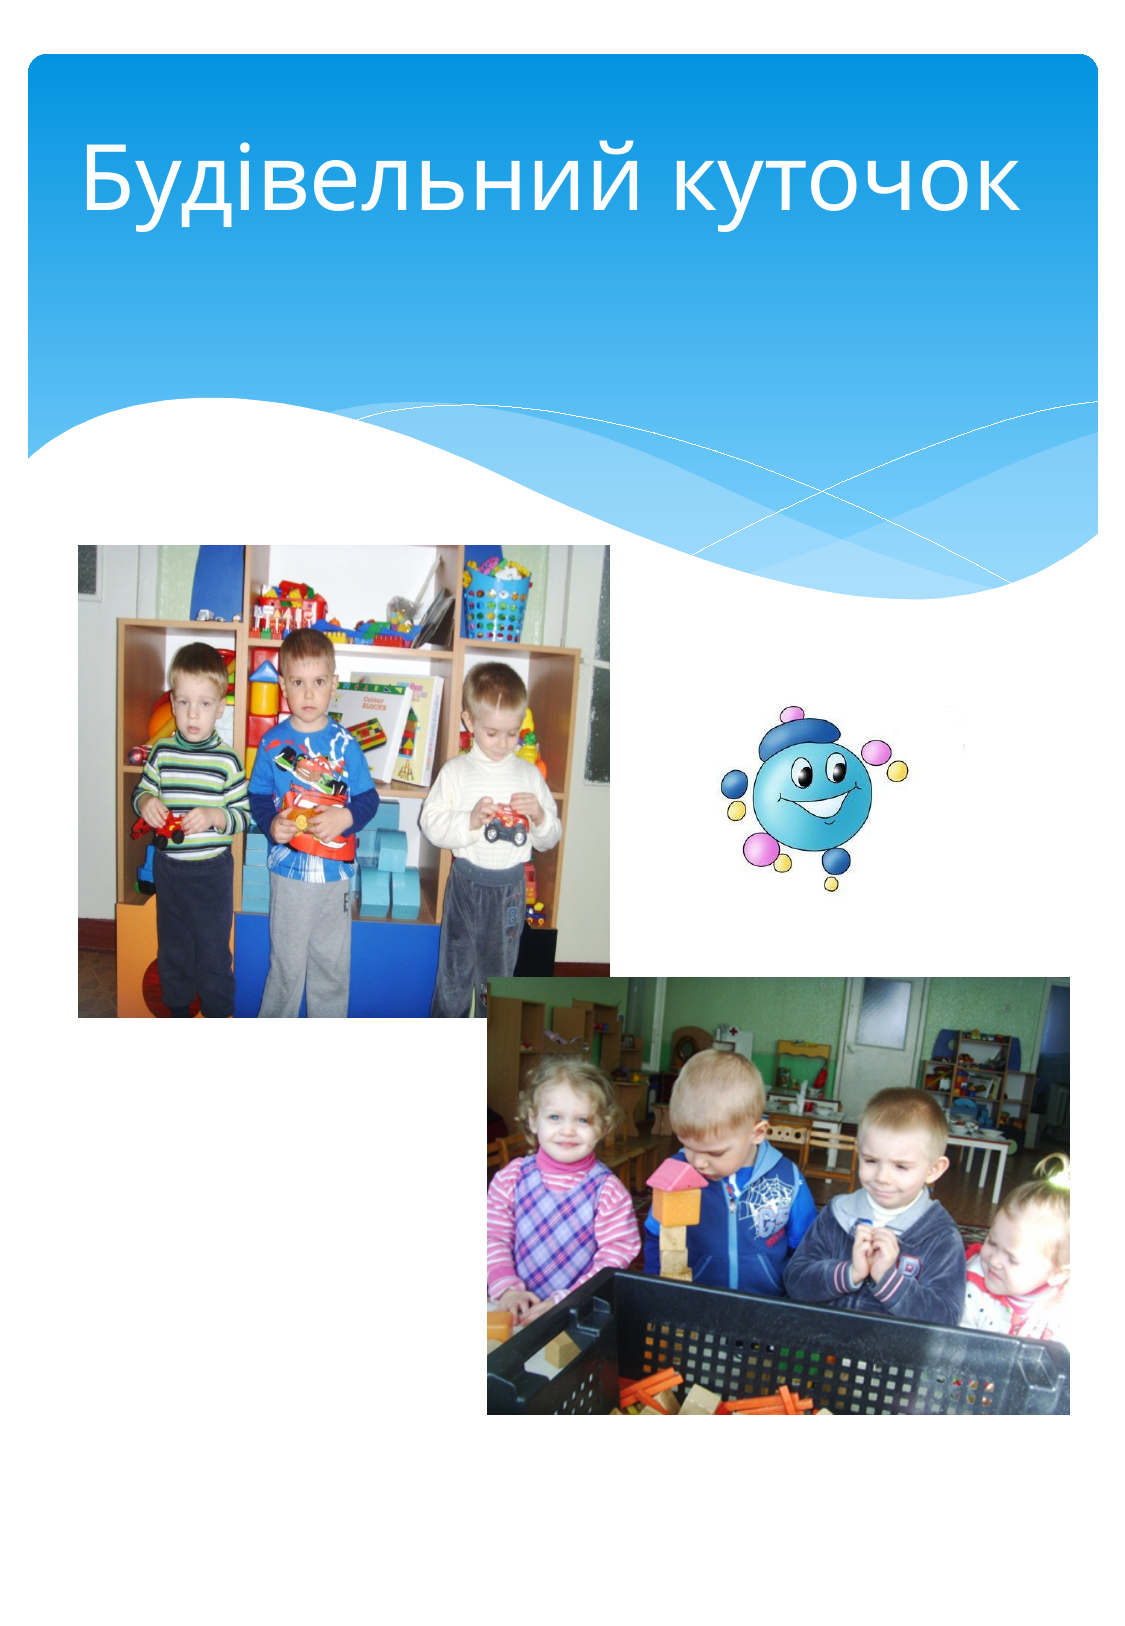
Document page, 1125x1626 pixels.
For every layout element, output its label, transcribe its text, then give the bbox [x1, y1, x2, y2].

title Будівельний куточок [56, 80, 1069, 377]
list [77, 544, 610, 1018]
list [487, 977, 1070, 1416]
picture [703, 670, 965, 899]
